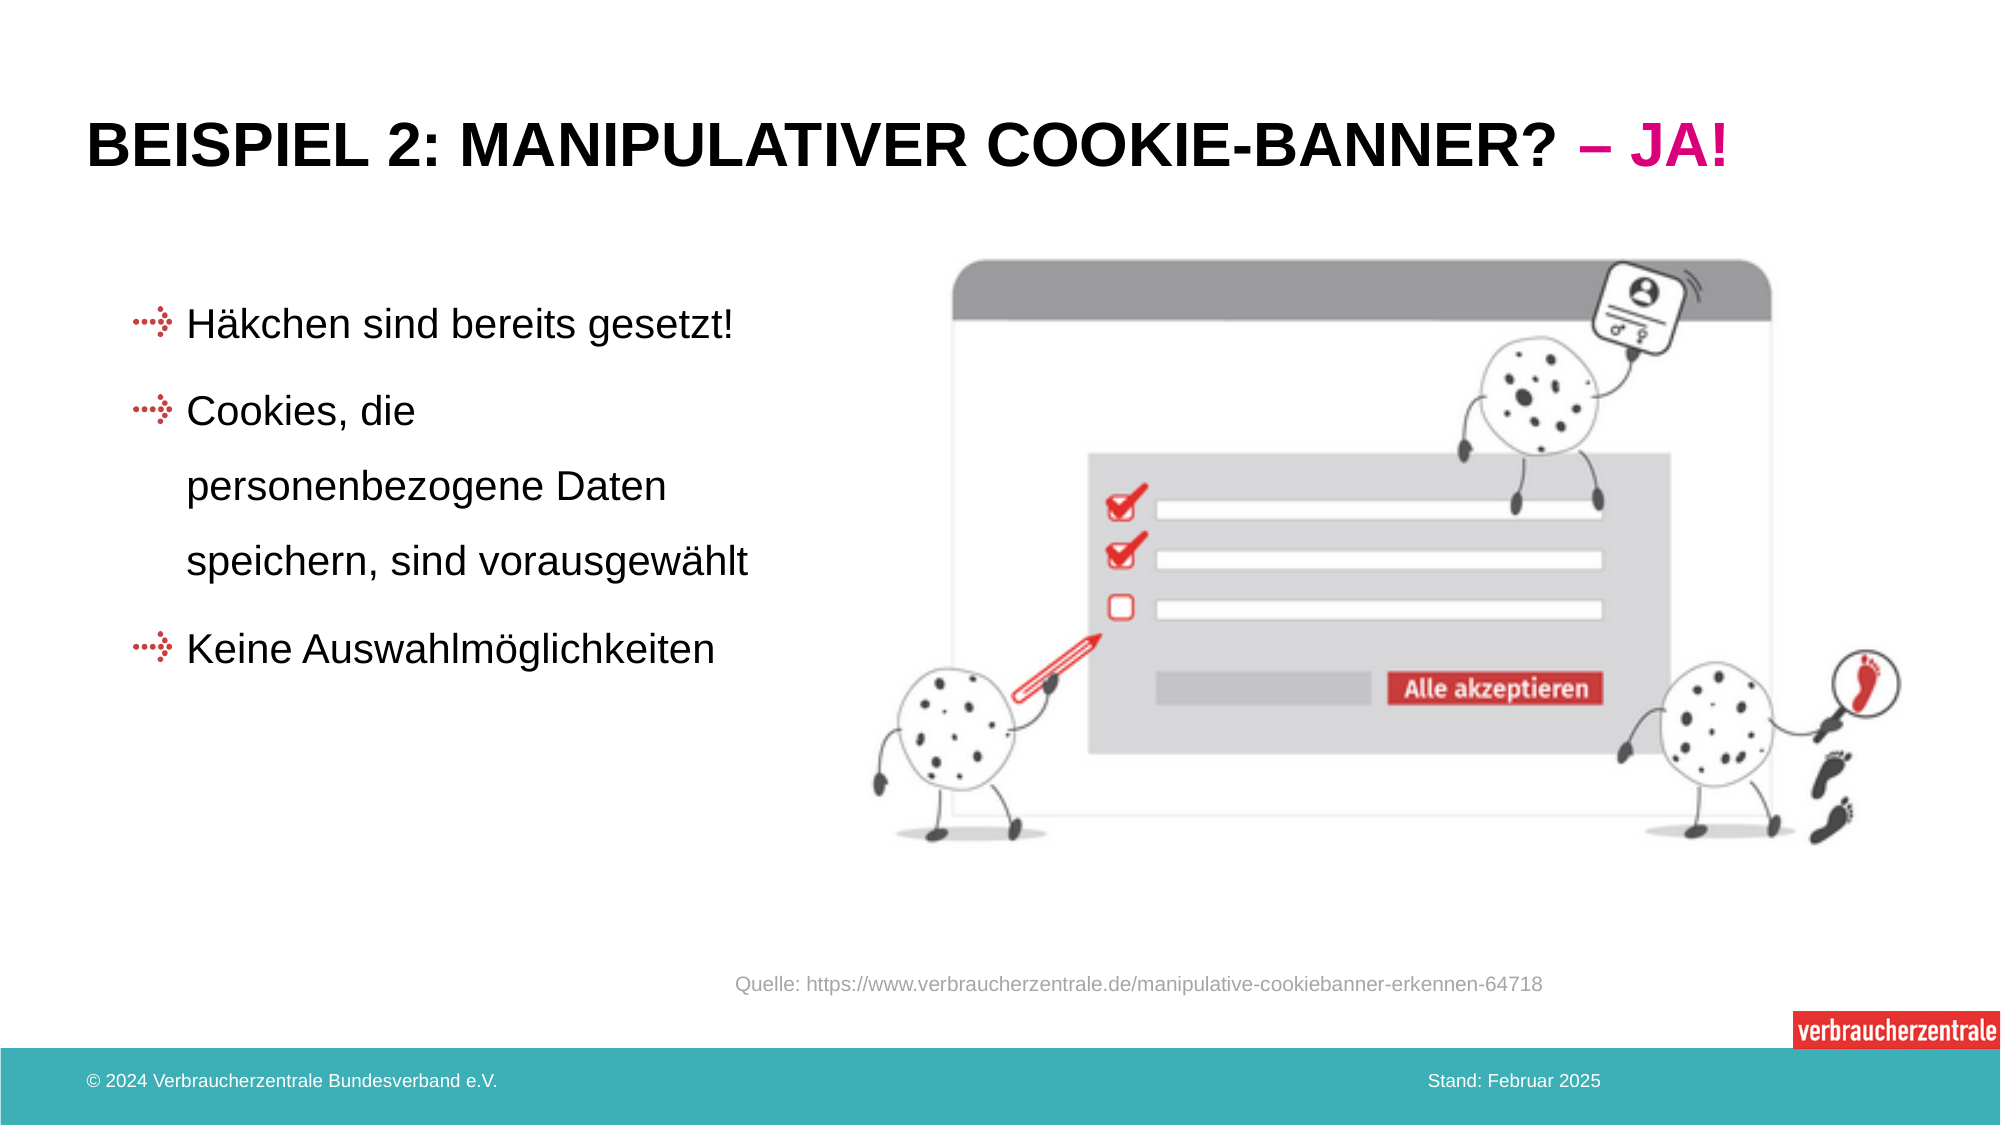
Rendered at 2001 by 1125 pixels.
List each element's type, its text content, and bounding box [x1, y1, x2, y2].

picture [133, 631, 172, 662]
picture [133, 306, 172, 337]
picture [133, 394, 172, 424]
slide_number Stand: Februar 2025 [1408, 1068, 1601, 1092]
footer © 2024 Verbraucherzentrale Bundesverband e.V. [86, 1068, 1374, 1092]
title Beispiel 2: Manipulativer Cookie-Banner? – Ja! [86, 103, 1913, 180]
text_box Häkchen sind bereits gesetzt! Cookies, die personenbezogene Daten speichern, sind vorausgewählt Keine Auswahlmöglichkeiten [112, 264, 766, 767]
picture [837, 223, 1956, 919]
picture [1793, 1011, 2001, 1049]
text_box Quelle: https://www.verbraucherzentrale.de/manipulative-cookiebanner-erkennen-64718 [720, 962, 1721, 1003]
